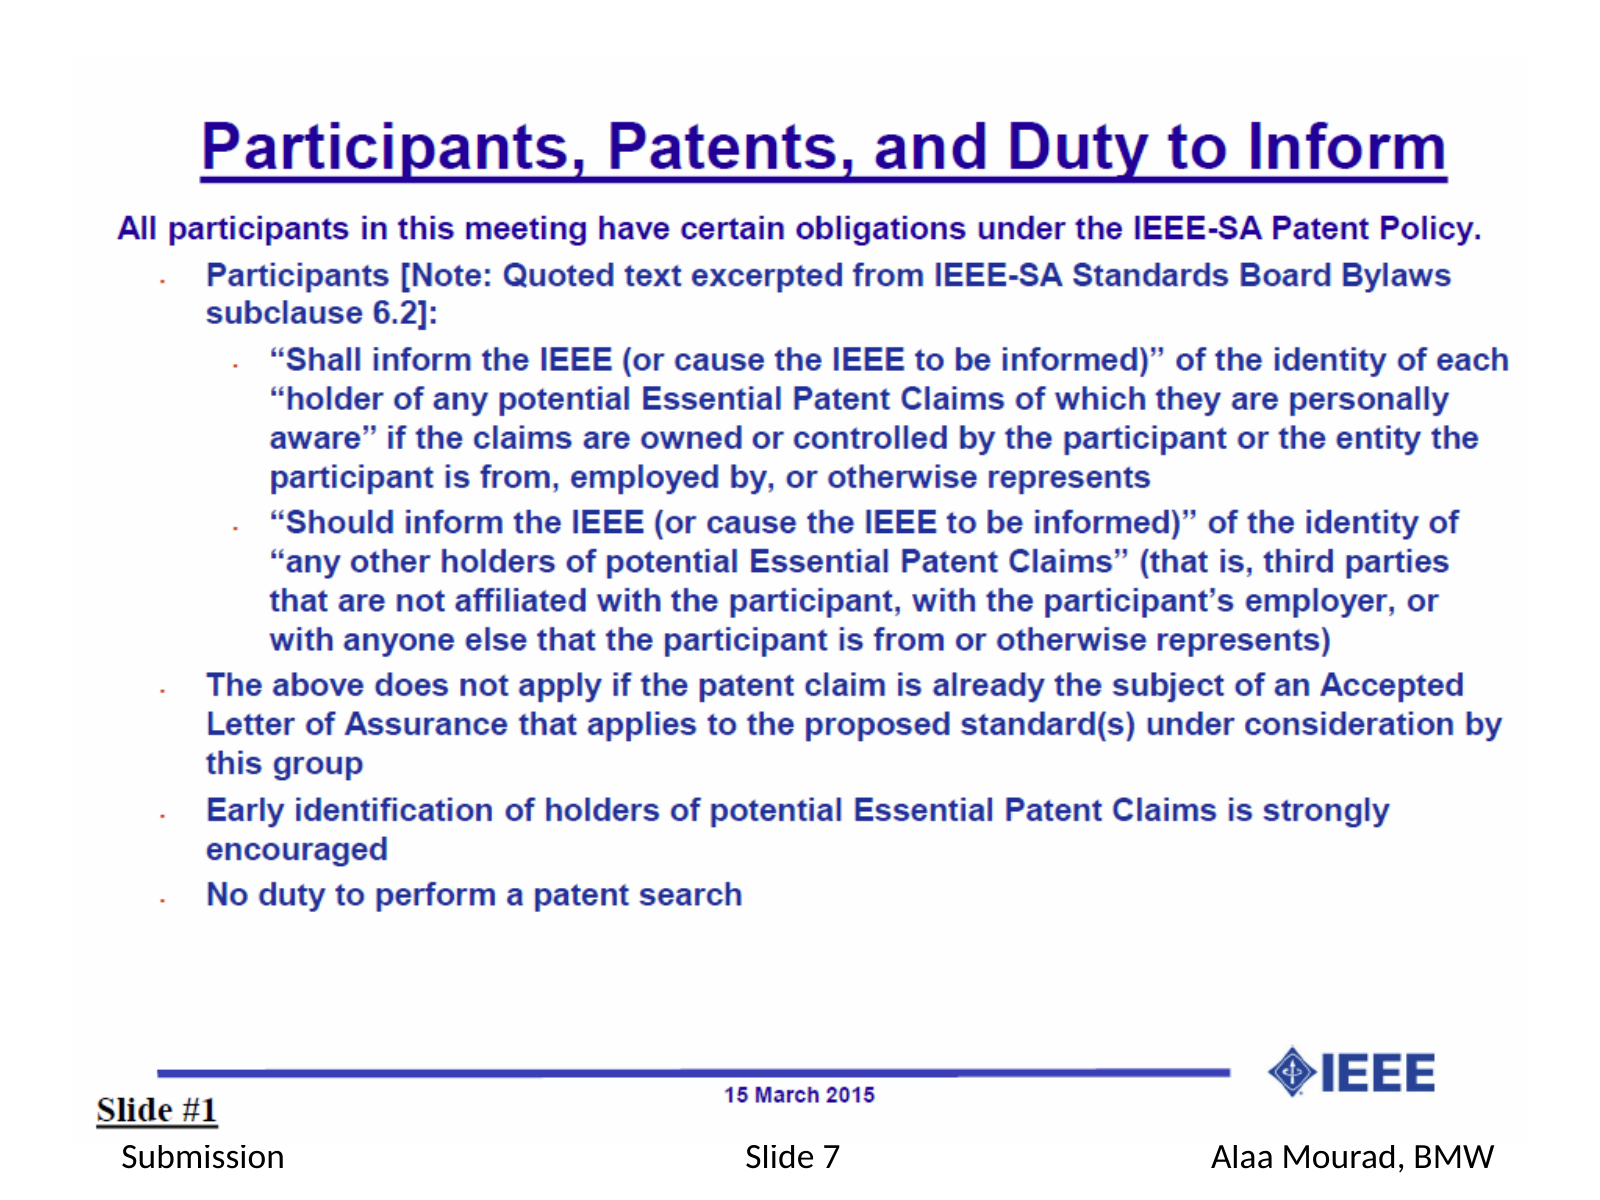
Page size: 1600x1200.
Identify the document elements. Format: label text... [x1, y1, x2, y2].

picture [73, 55, 1527, 1145]
footer Alaa Mourad, BMW [937, 1152, 1495, 1174]
slide_number Slide 7 [733, 1152, 854, 1197]
